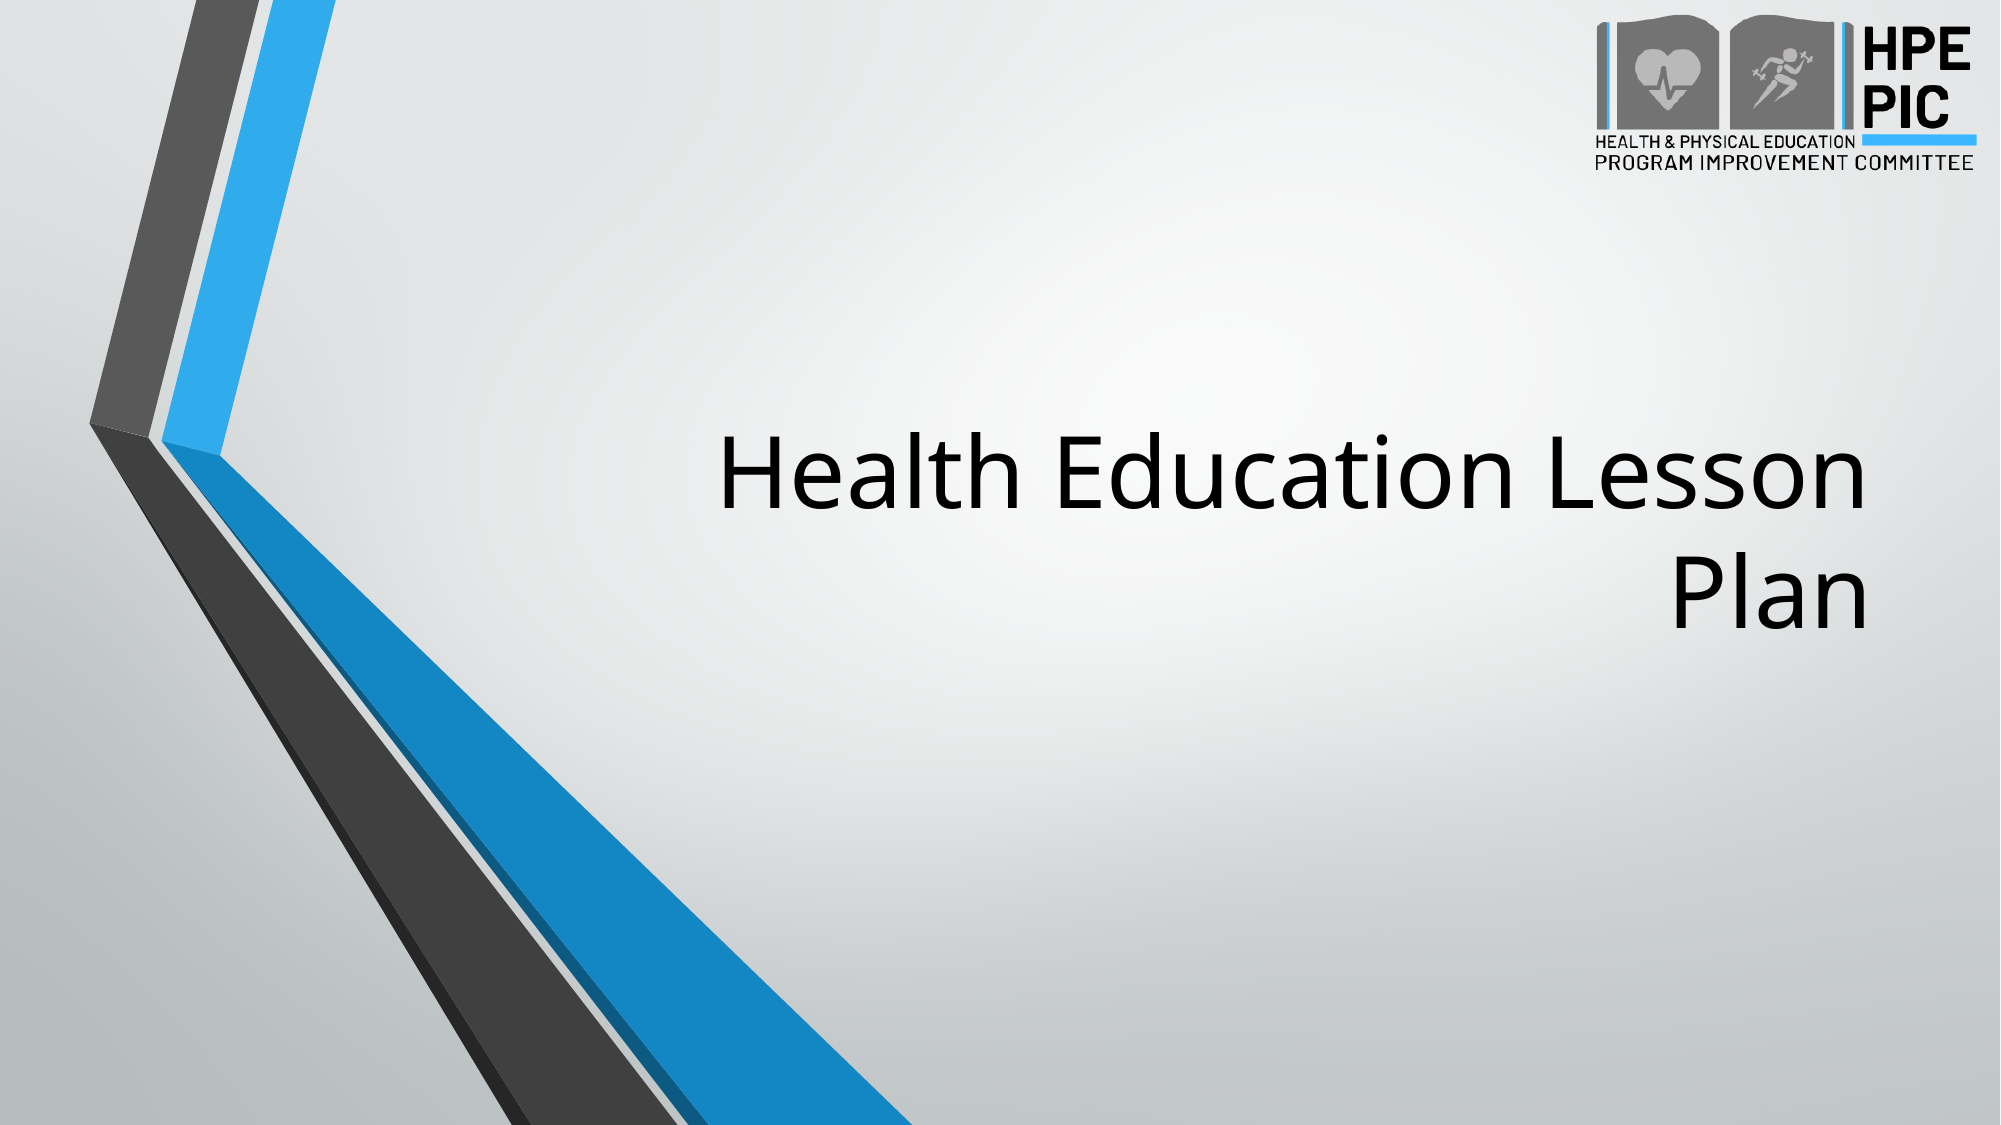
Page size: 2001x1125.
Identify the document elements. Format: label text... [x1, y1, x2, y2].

title Health Education Lesson Plan [480, 226, 1887, 656]
picture [1573, 0, 2000, 198]
